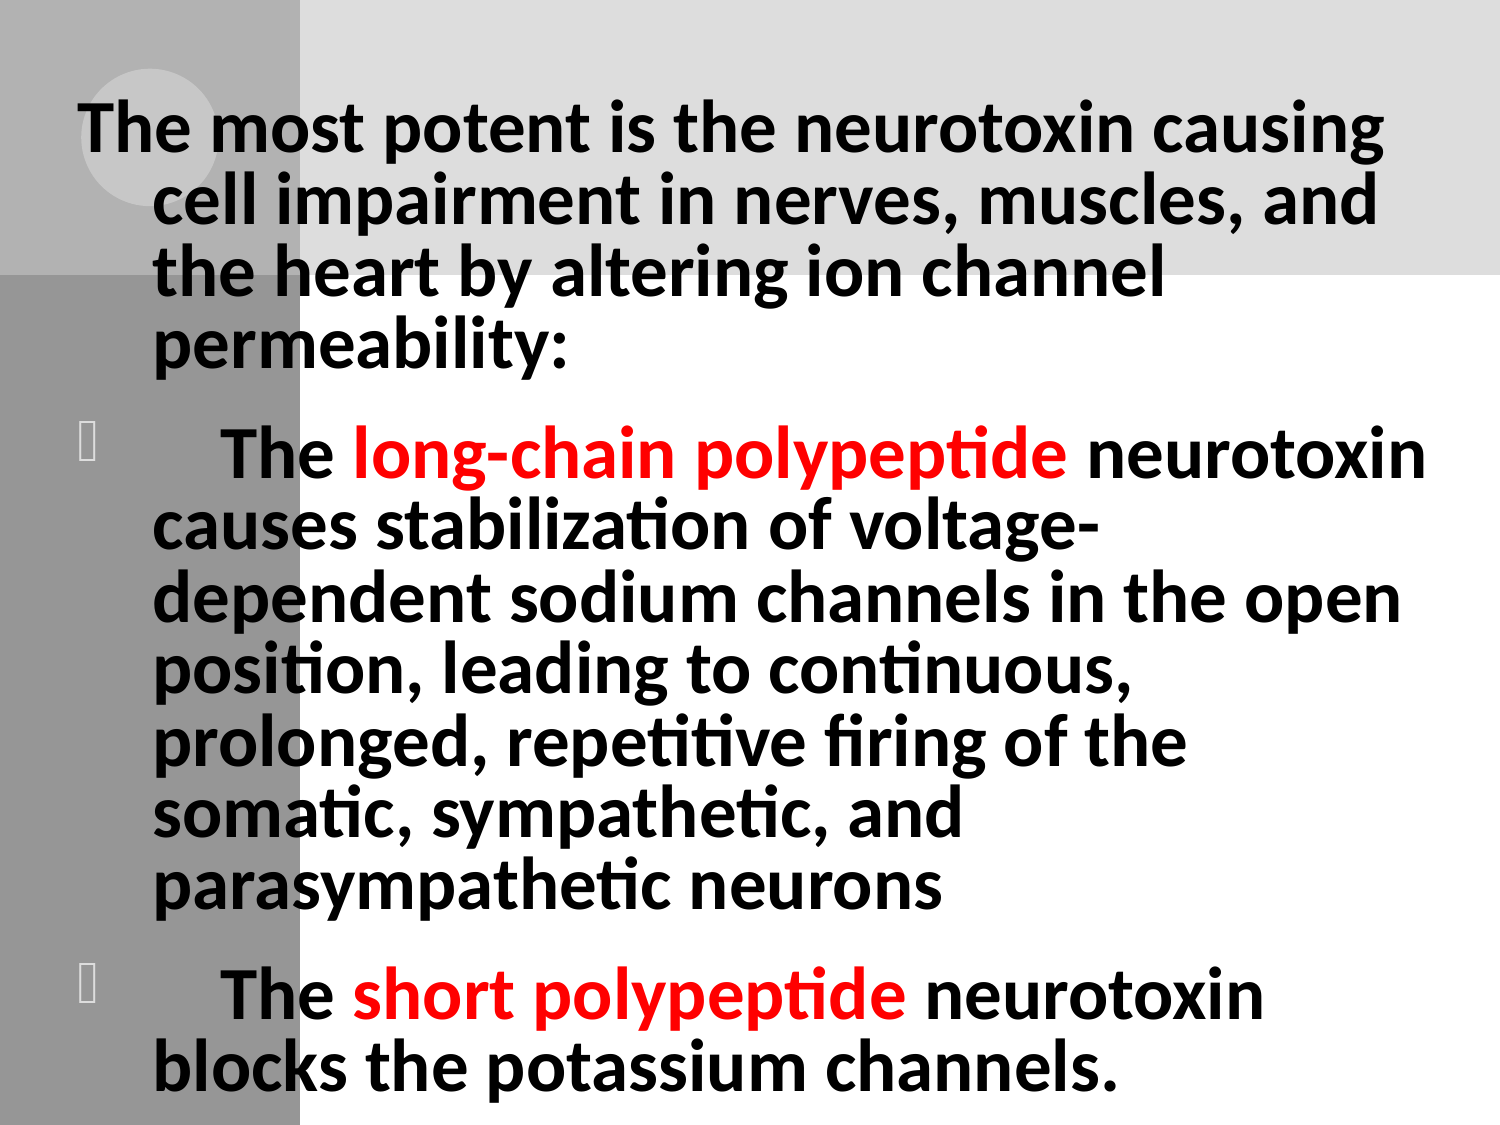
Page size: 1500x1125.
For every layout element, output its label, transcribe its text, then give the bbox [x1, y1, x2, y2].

list The most potent is the neurotoxin causing cell impairment in nerves, muscles, and the heart by altering ion channel permeability: The long-chain polypeptide neurotoxin causes stabilization of voltage-dependent sodium channels in the open position, leading to continuous, prolonged, repetitive firing of the somatic, sympathetic, and parasympathetic neurons The short polypeptide neurotoxin blocks the potassium channels. [62, 87, 1450, 1025]
